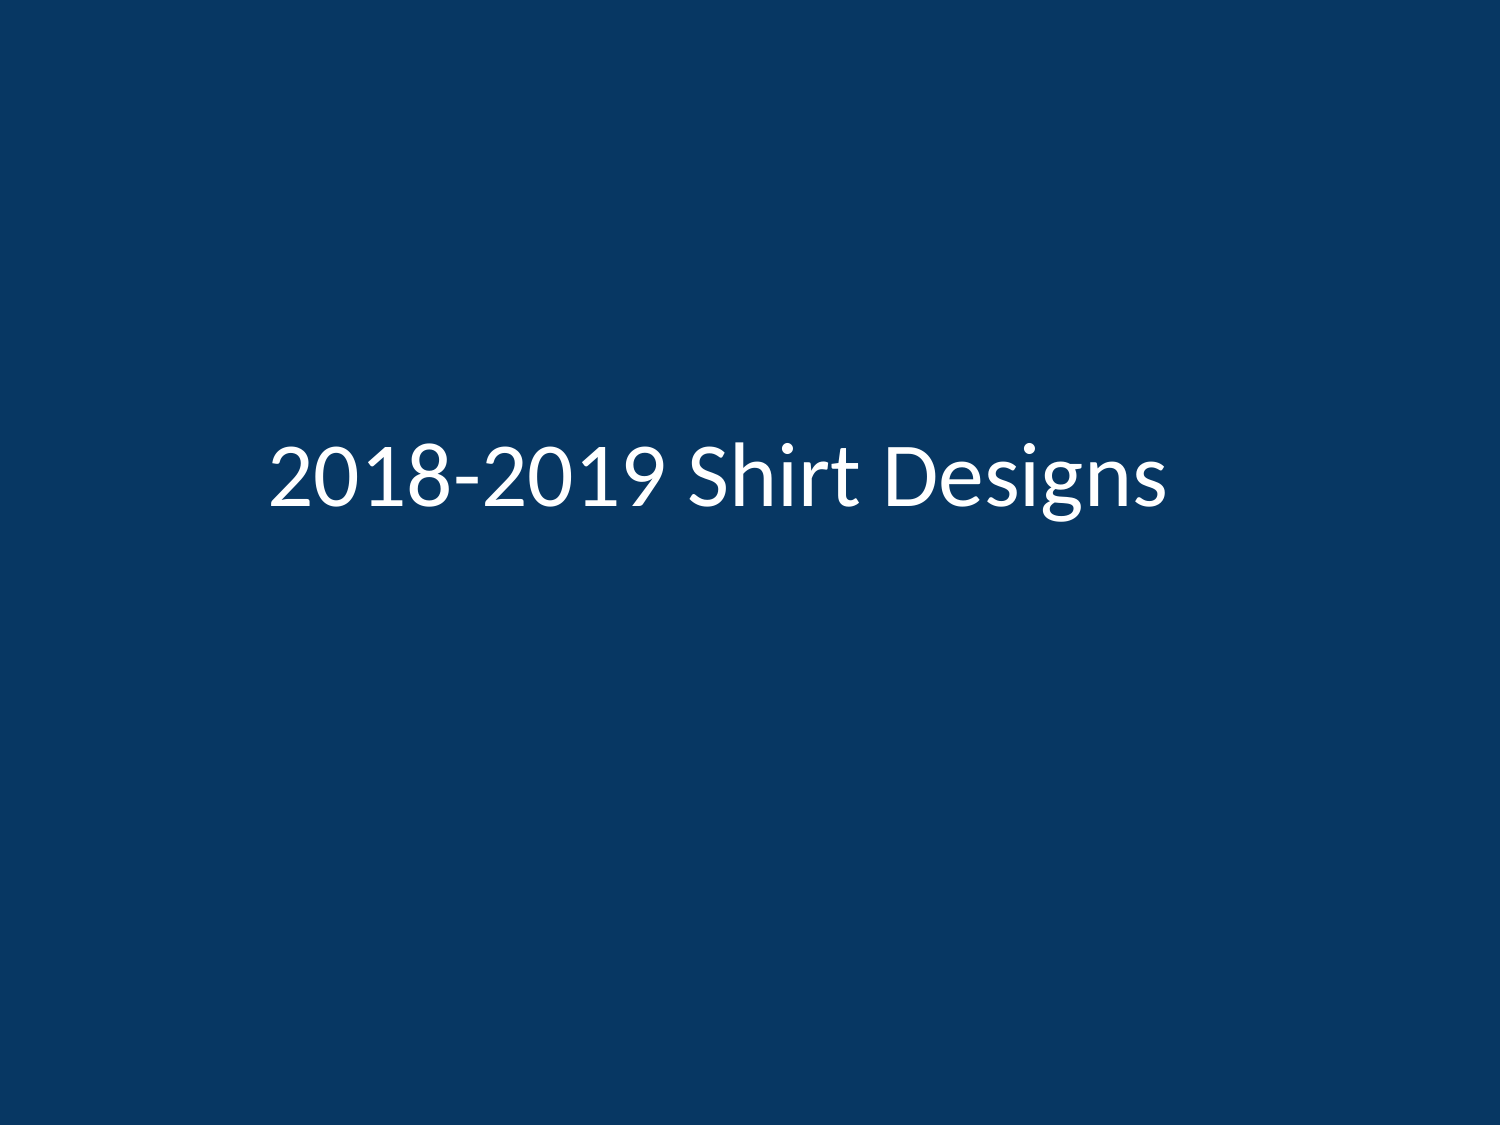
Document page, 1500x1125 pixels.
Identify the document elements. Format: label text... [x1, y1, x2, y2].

title 2018-2019 Shirt Designs [50, 349, 1388, 591]
